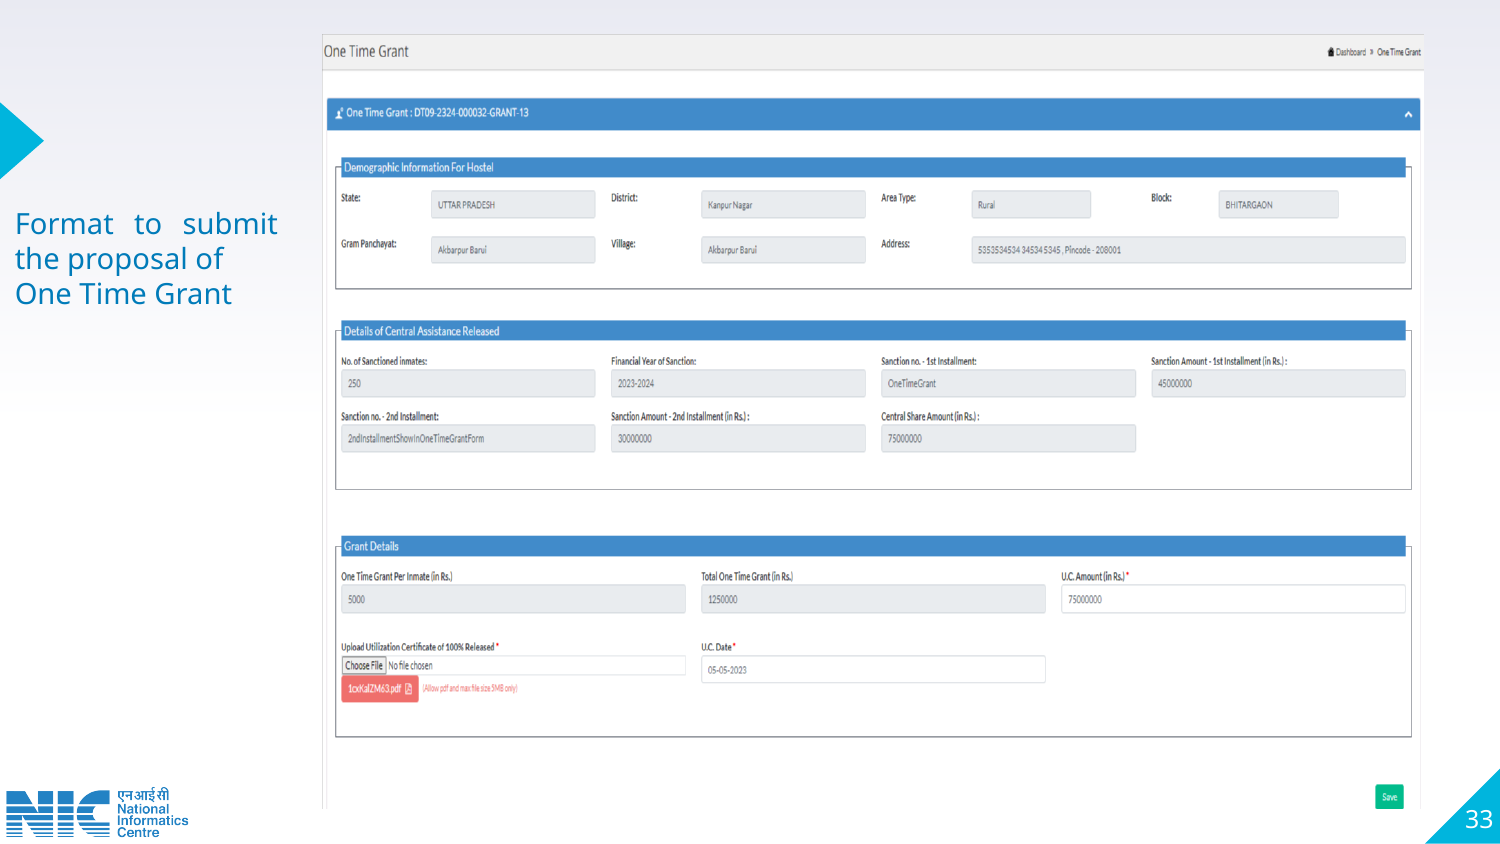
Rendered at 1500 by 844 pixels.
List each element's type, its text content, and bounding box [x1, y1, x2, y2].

text_box Format to submit the proposal of One Time Grant [0, 198, 293, 318]
picture [0, 783, 193, 841]
slide_number 33 [1418, 760, 1494, 838]
picture [322, 33, 1424, 809]
